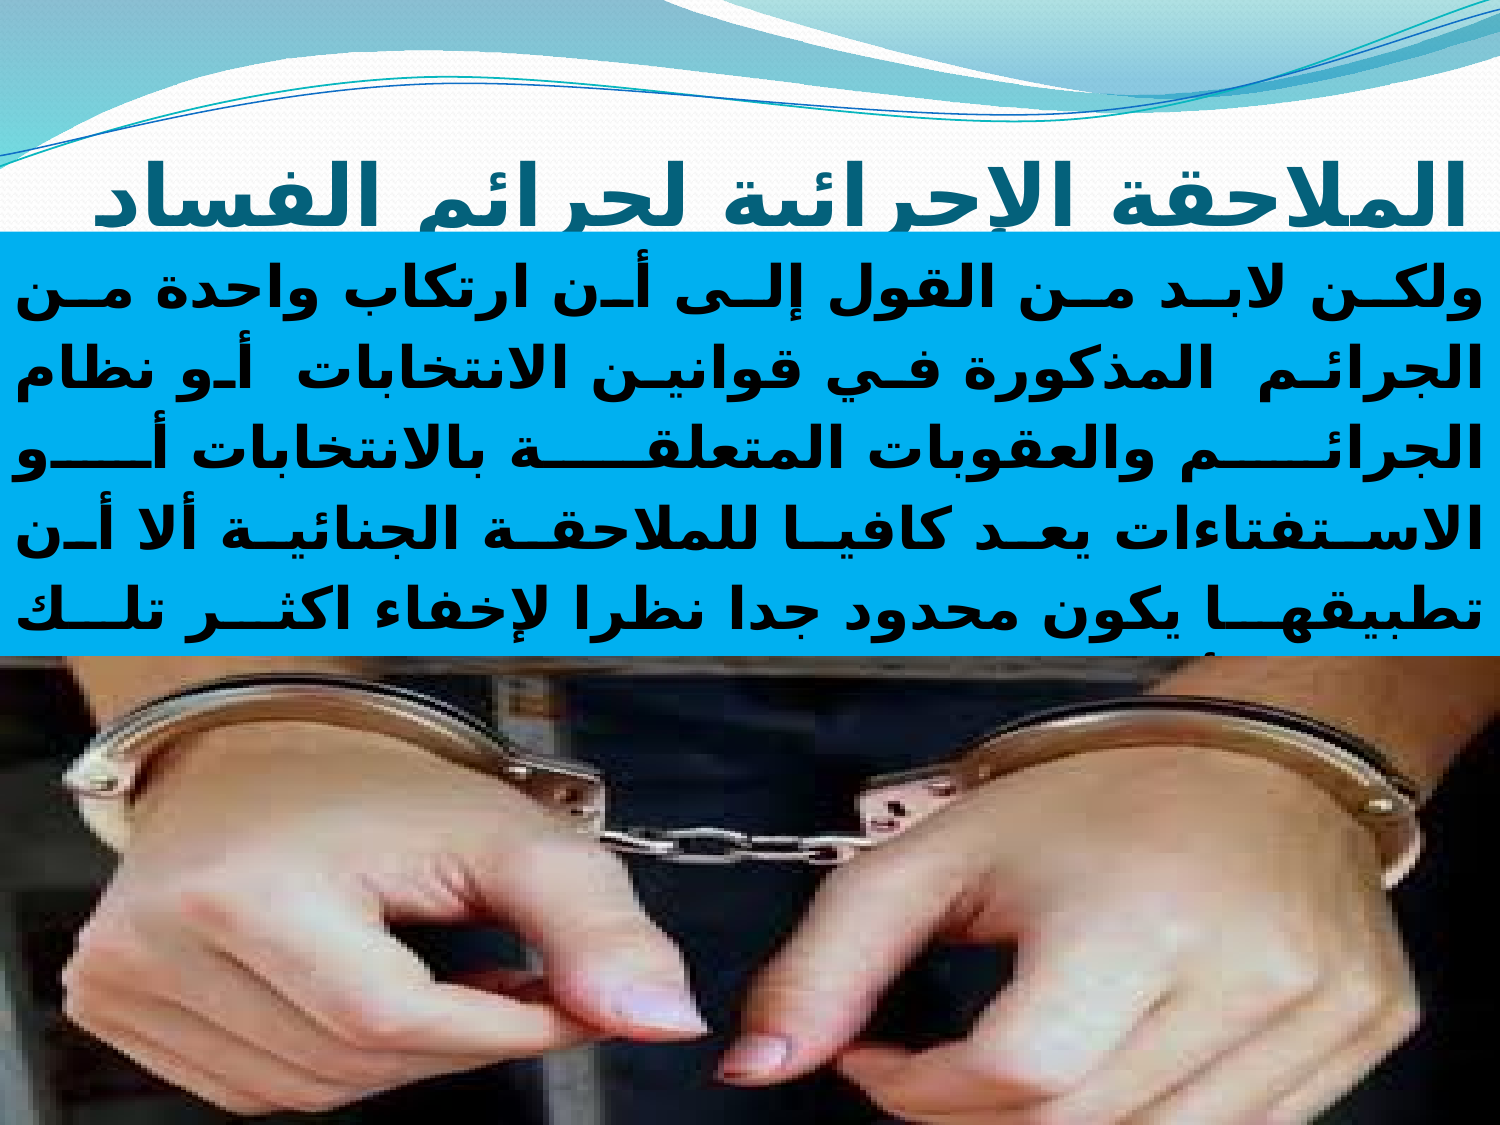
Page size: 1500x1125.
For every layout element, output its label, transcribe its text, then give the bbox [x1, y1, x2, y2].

picture [0, 656, 1500, 1125]
list ولكن لابد من القول إلى أن ارتكاب واحدة من الجرائم المذكورة في قوانين الانتخابات أو نظام الجرائم والعقوبات المتعلقة بالانتخابات أو الاستفتاءات يعد كافيا للملاحقة الجنائية ألا أن تطبيقها يكون محدود جدا نظرا لإخفاء اكثر تلك الجرائم وأنهاء الإجراءات في مرحلة التحقيق [0, 231, 1500, 656]
title الملاحقة الإجرائية لجرائم الفساد [75, 30, 1471, 231]
